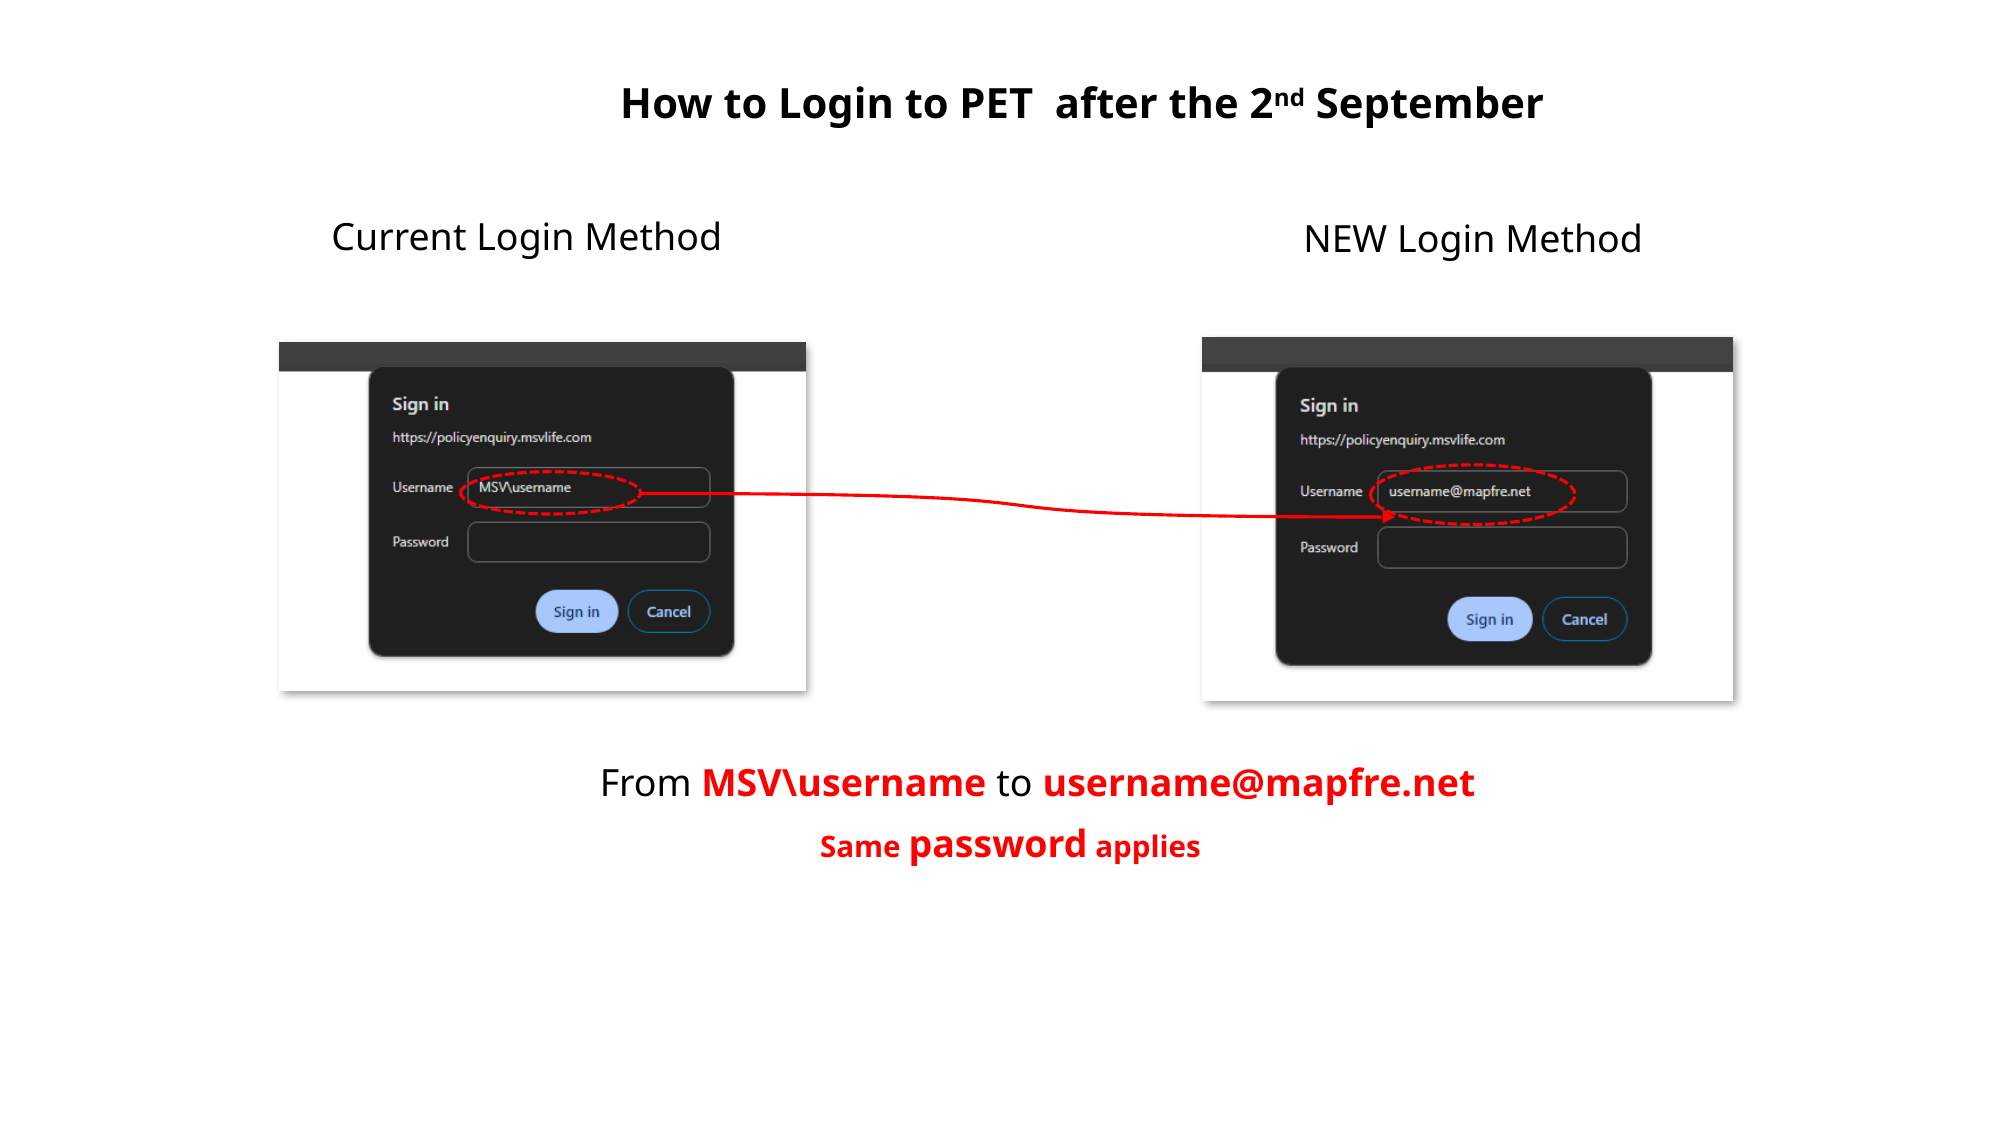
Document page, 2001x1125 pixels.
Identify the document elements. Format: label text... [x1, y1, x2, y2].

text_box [639, 492, 1396, 518]
text_box From MSV\username to username@mapfre.net [584, 751, 1494, 812]
text_box NEW Login Method [1288, 207, 1741, 268]
picture [1201, 336, 1733, 702]
text_box Same password applies [805, 812, 1715, 872]
text_box Current Login Method [316, 205, 769, 266]
text_box How to Login to PET after the 2nd September [605, 69, 1972, 135]
picture [278, 341, 806, 691]
